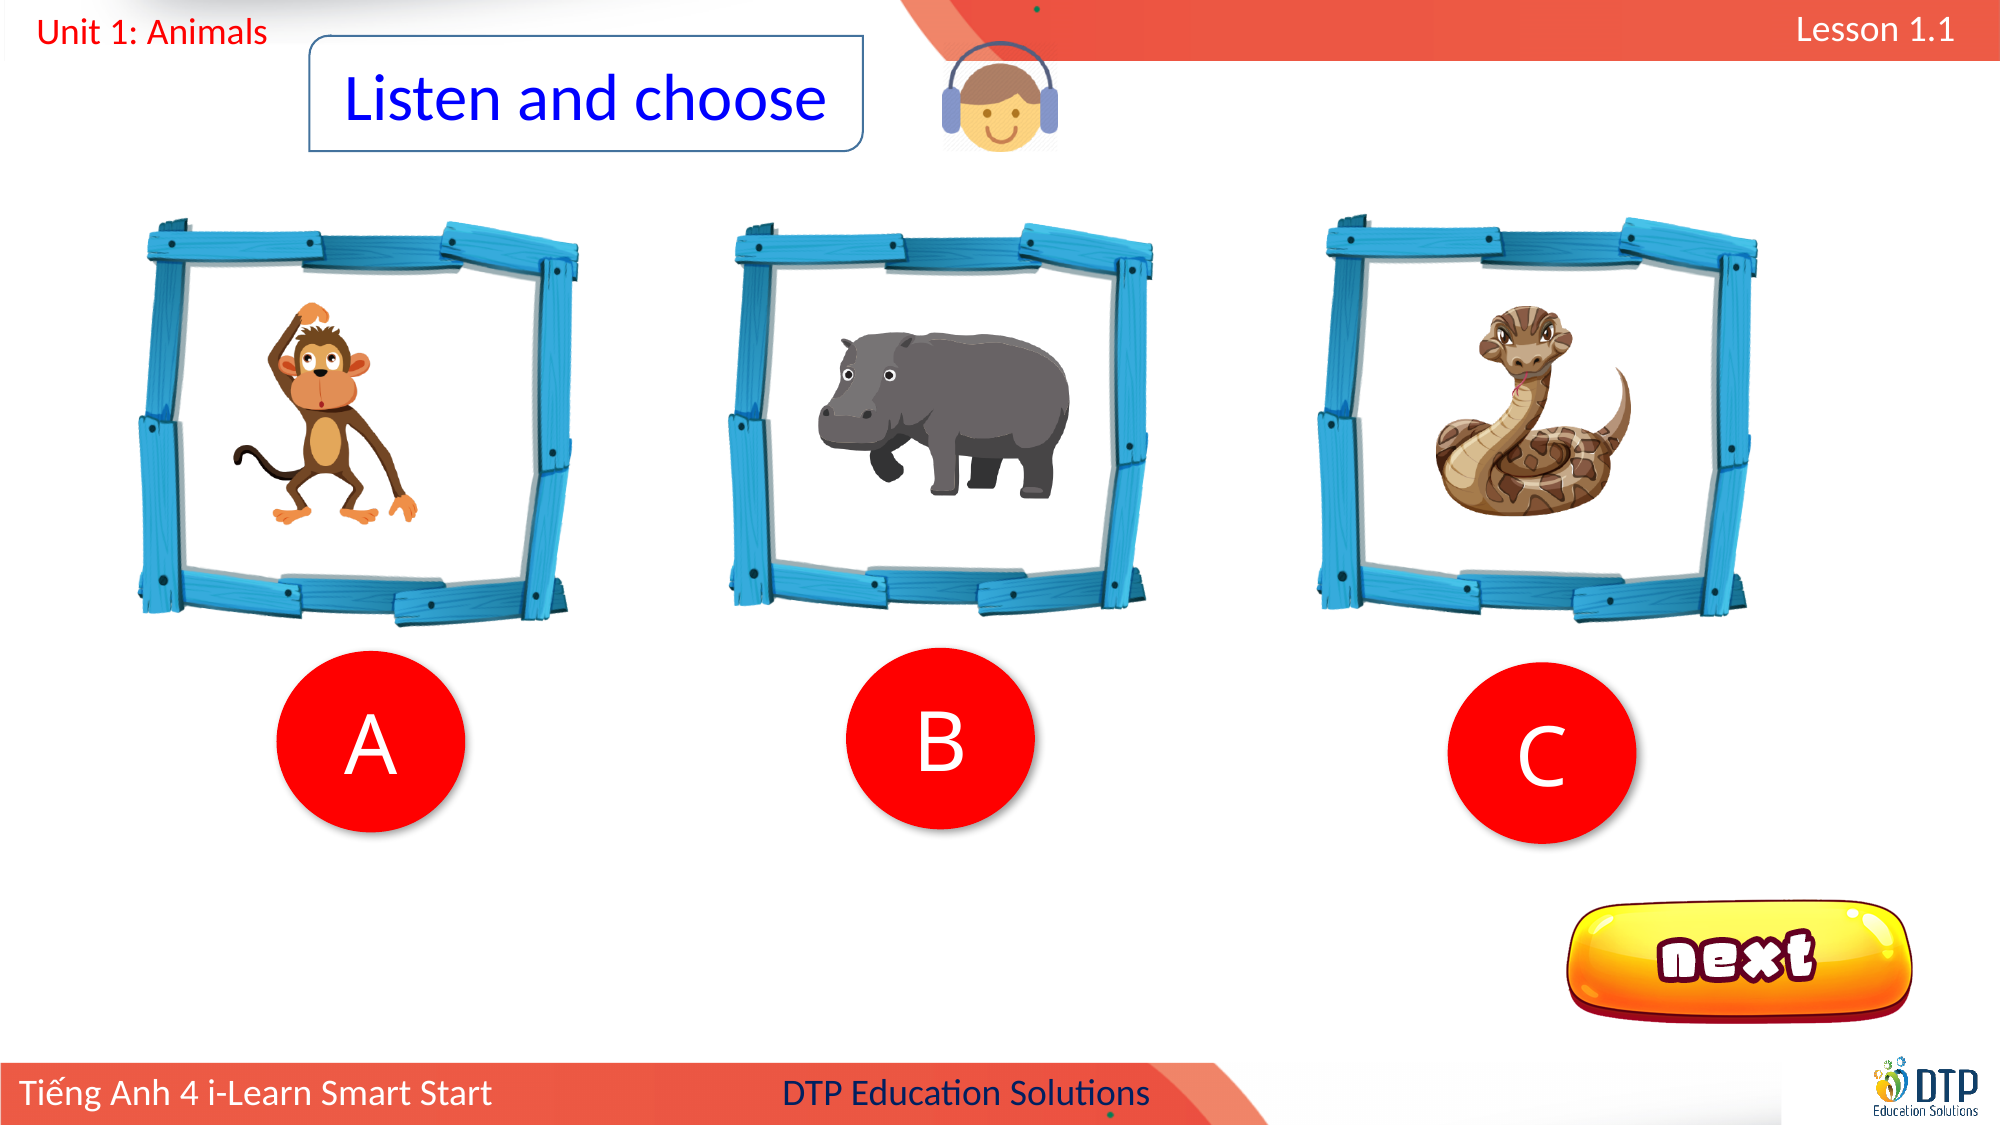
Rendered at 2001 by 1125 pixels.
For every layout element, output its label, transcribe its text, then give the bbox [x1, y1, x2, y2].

picture [4, 0, 2000, 152]
text_box Listen and choose [308, 34, 864, 153]
picture [2, 1063, 1782, 1125]
picture [681, 179, 1201, 669]
text_box B [845, 646, 1036, 831]
text_box C [1446, 661, 1638, 845]
picture [1267, 169, 1807, 678]
picture [88, 173, 628, 682]
text_box A [275, 650, 467, 834]
picture [1566, 899, 1982, 1125]
